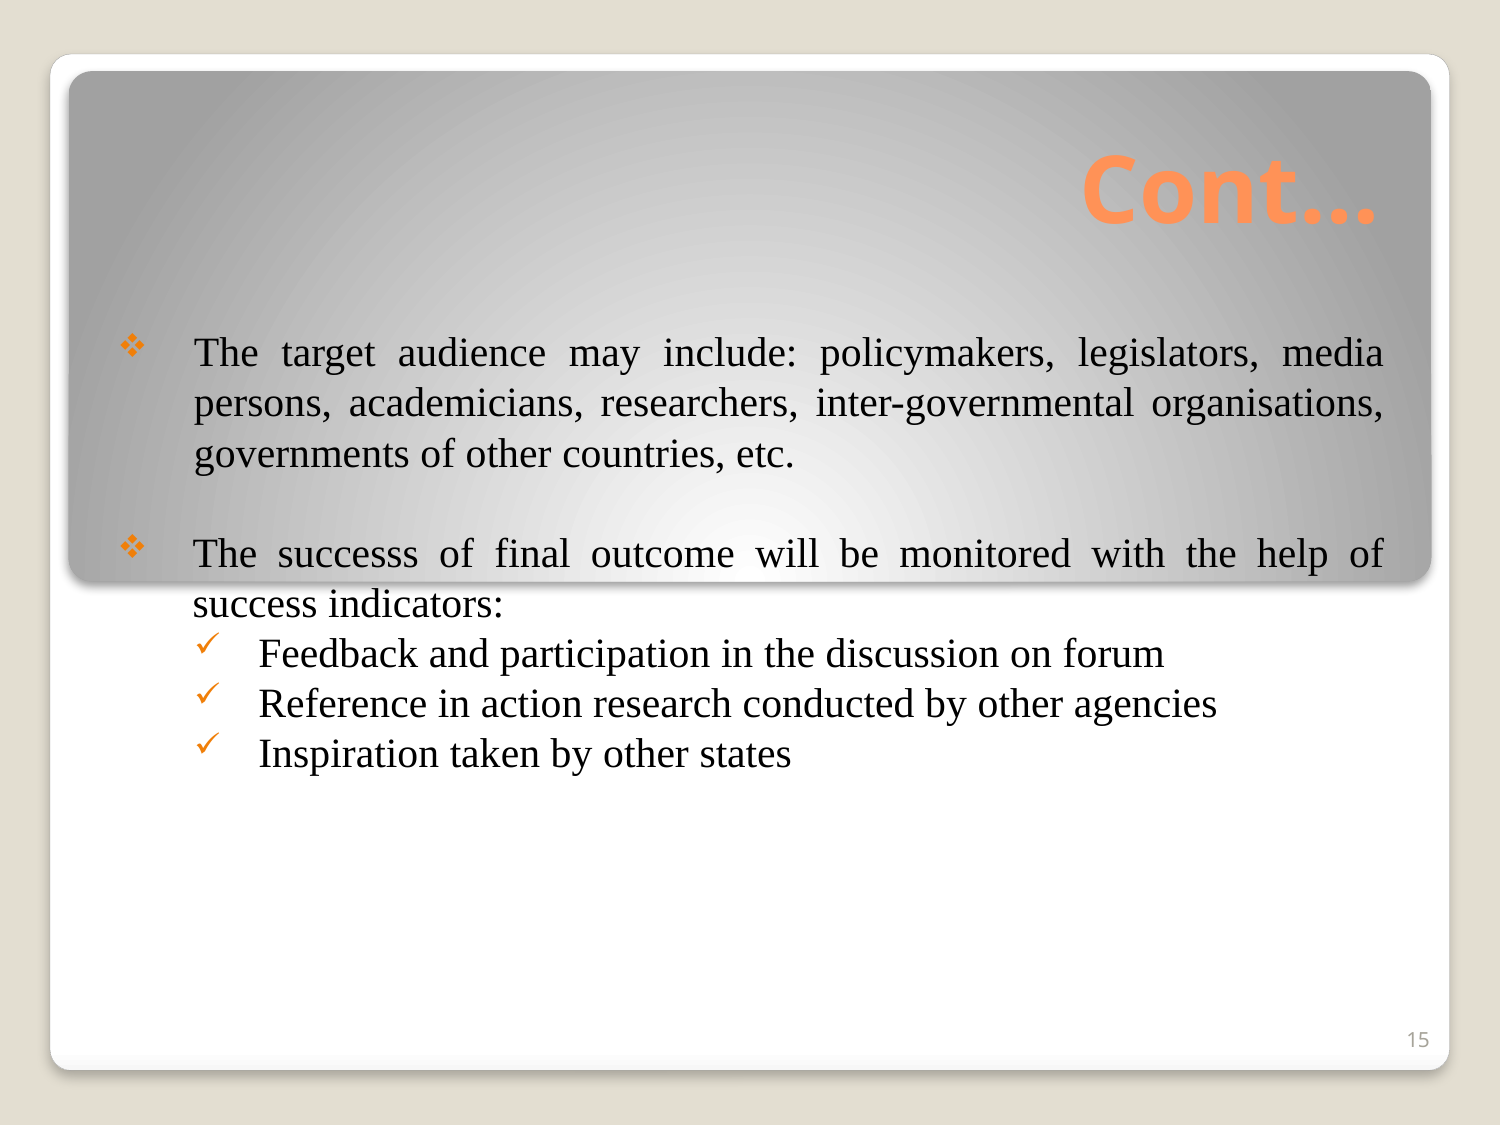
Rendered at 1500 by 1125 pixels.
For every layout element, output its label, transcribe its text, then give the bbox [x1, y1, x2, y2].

subtitle The target audience may include: policymakers, legislators, media persons, academicians, researchers, inter-governmental organisations, governments of other countries, etc. The successs of final outcome will be monitored with the help of success indicators: Feedback and participation in the discussion on forum Reference in action research conducted by other agencies Inspiration taken by other states [87, 275, 1400, 1000]
title Cont… [112, 75, 1388, 250]
slide_number 15 [1369, 1002, 1445, 1063]
